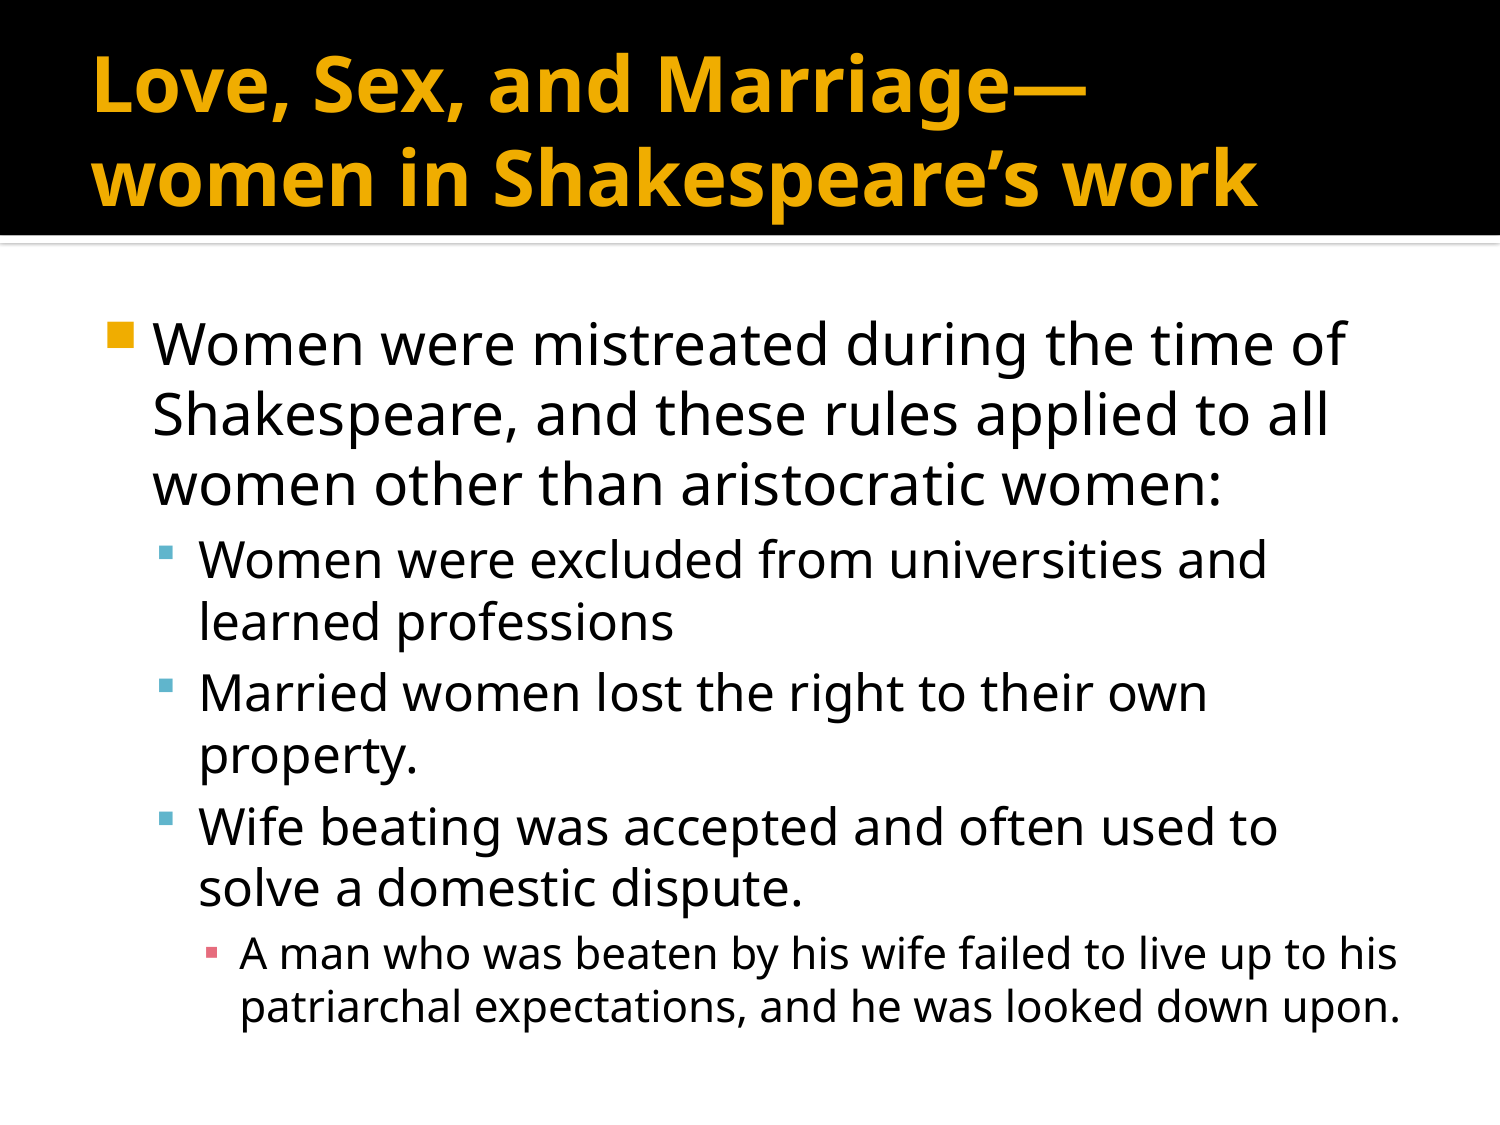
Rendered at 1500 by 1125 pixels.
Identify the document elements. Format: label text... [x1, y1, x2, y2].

title Love, Sex, and Marriage— women in Shakespeare’s work [75, 25, 1425, 231]
list Women were mistreated during the time of Shakespeare, and these rules applied to all women other than aristocratic women: Women were excluded from universities and learned professions Married women lost the right to their own property. Wife beating was accepted and often used to solve a domestic dispute. A man who was beaten by his wife failed to live up to his patriarchal expectations, and he was looked down upon. [75, 291, 1425, 1050]
